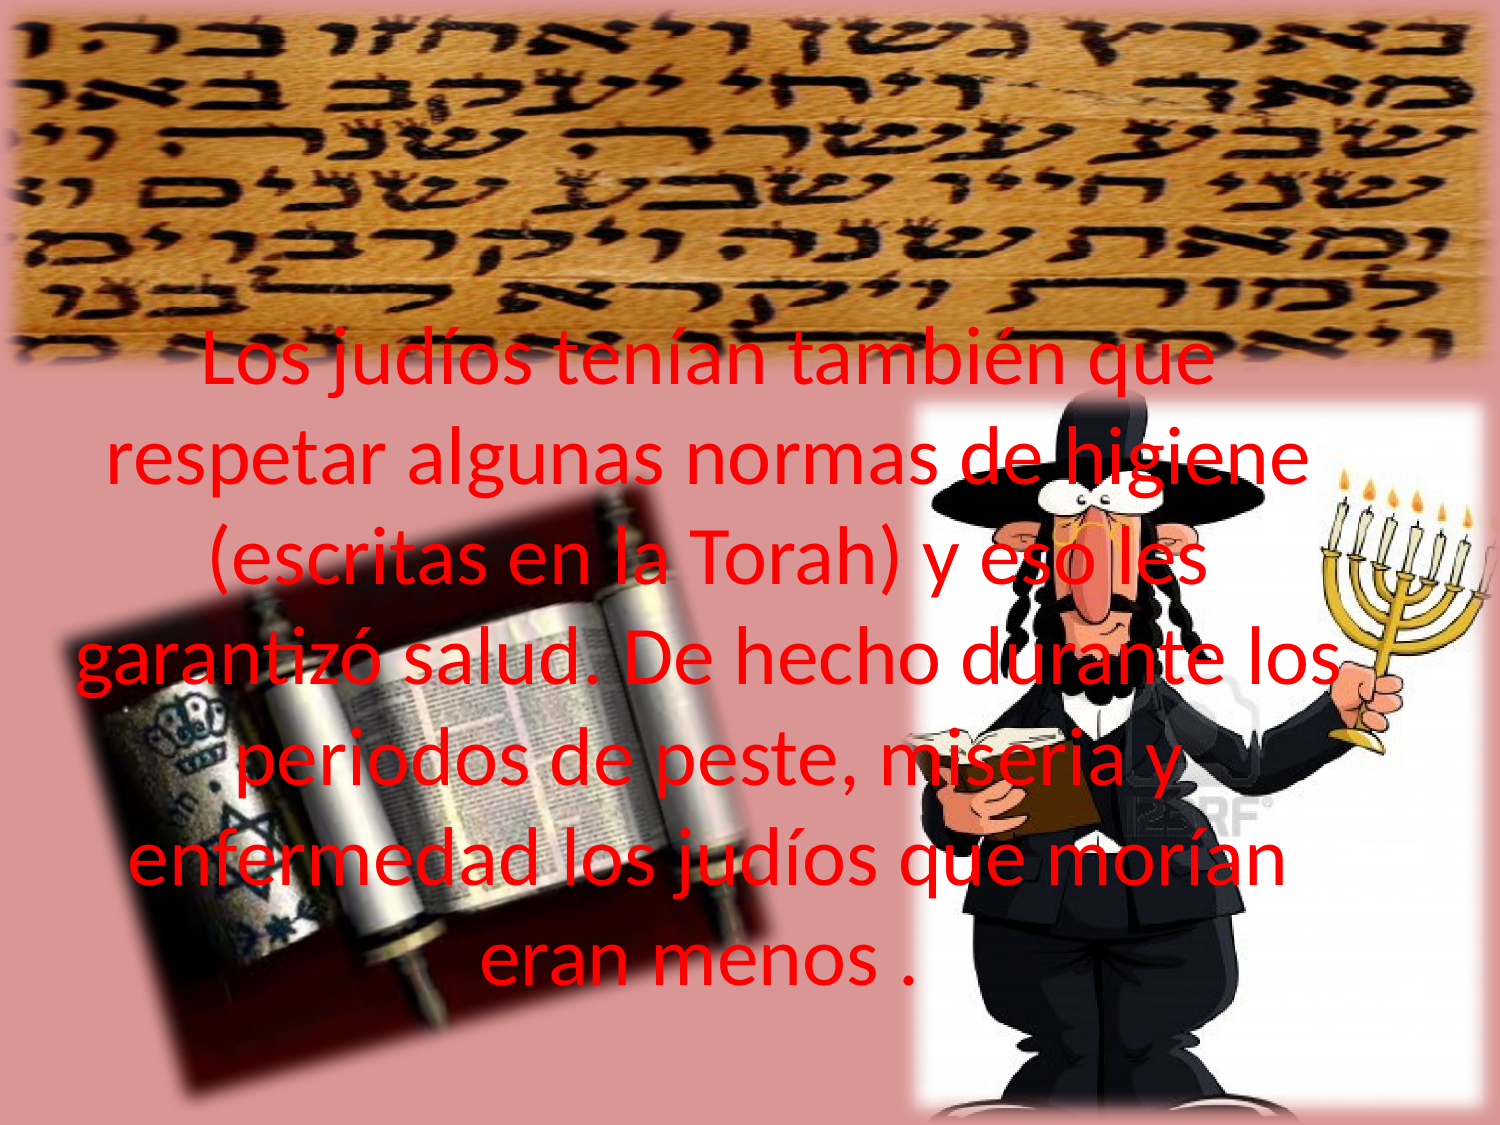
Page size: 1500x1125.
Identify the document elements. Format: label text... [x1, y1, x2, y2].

picture [897, 385, 1500, 1125]
picture [91, 531, 741, 1084]
title Los judíos tenían también que respetar algunas normas de higiene (escritas en la Torah) y eso les garantizó salud. De hecho durante los periodos de peste, miseria y enfermedad los judíos que morían eran menos . [35, 384, 895, 1010]
picture [0, 0, 1500, 376]
